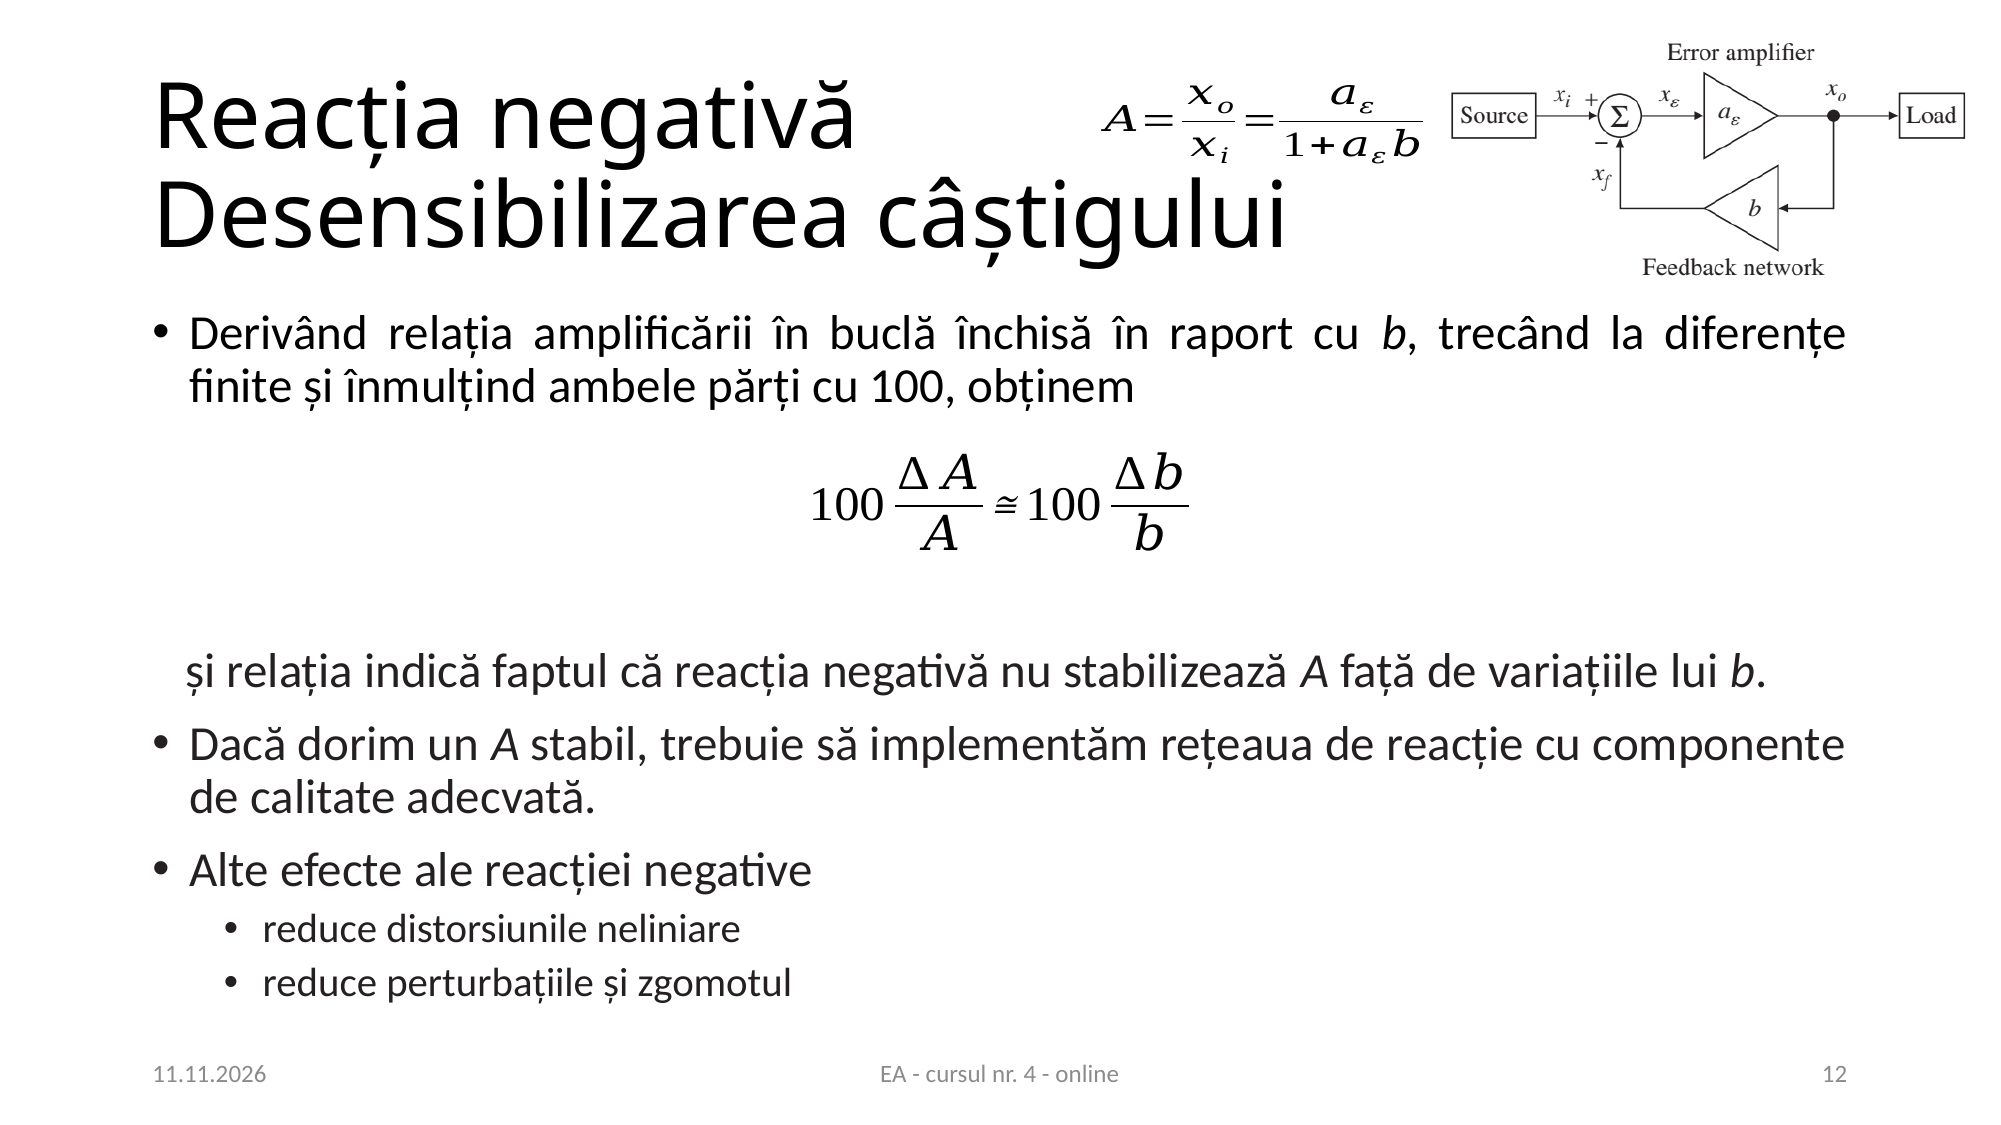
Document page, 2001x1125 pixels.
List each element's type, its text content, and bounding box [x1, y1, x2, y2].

title Reacția negativă Desensibilizarea câștigului [137, 59, 1450, 278]
footer EA - cursul nr. 4 - online [662, 1042, 1338, 1103]
list Derivând relația amplificării în buclă închisă în raport cu b, trecând la diferențe finite și înmulțind ambele părți cu 100, obținem și relația indică faptul că reacția negativă nu stabilizează A față de variațiile lui b. Dacă dorim un A stabil, trebuie să implementăm rețeaua de reacție cu componente de calitate adecvată. Alte efecte ale reacției negative reduce distorsiunile neliniare reduce perturbațiile și zgomotul [137, 299, 1863, 1014]
picture [1450, 22, 1966, 284]
slide_number 12 [1412, 1042, 1863, 1103]
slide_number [137, 1042, 588, 1103]
